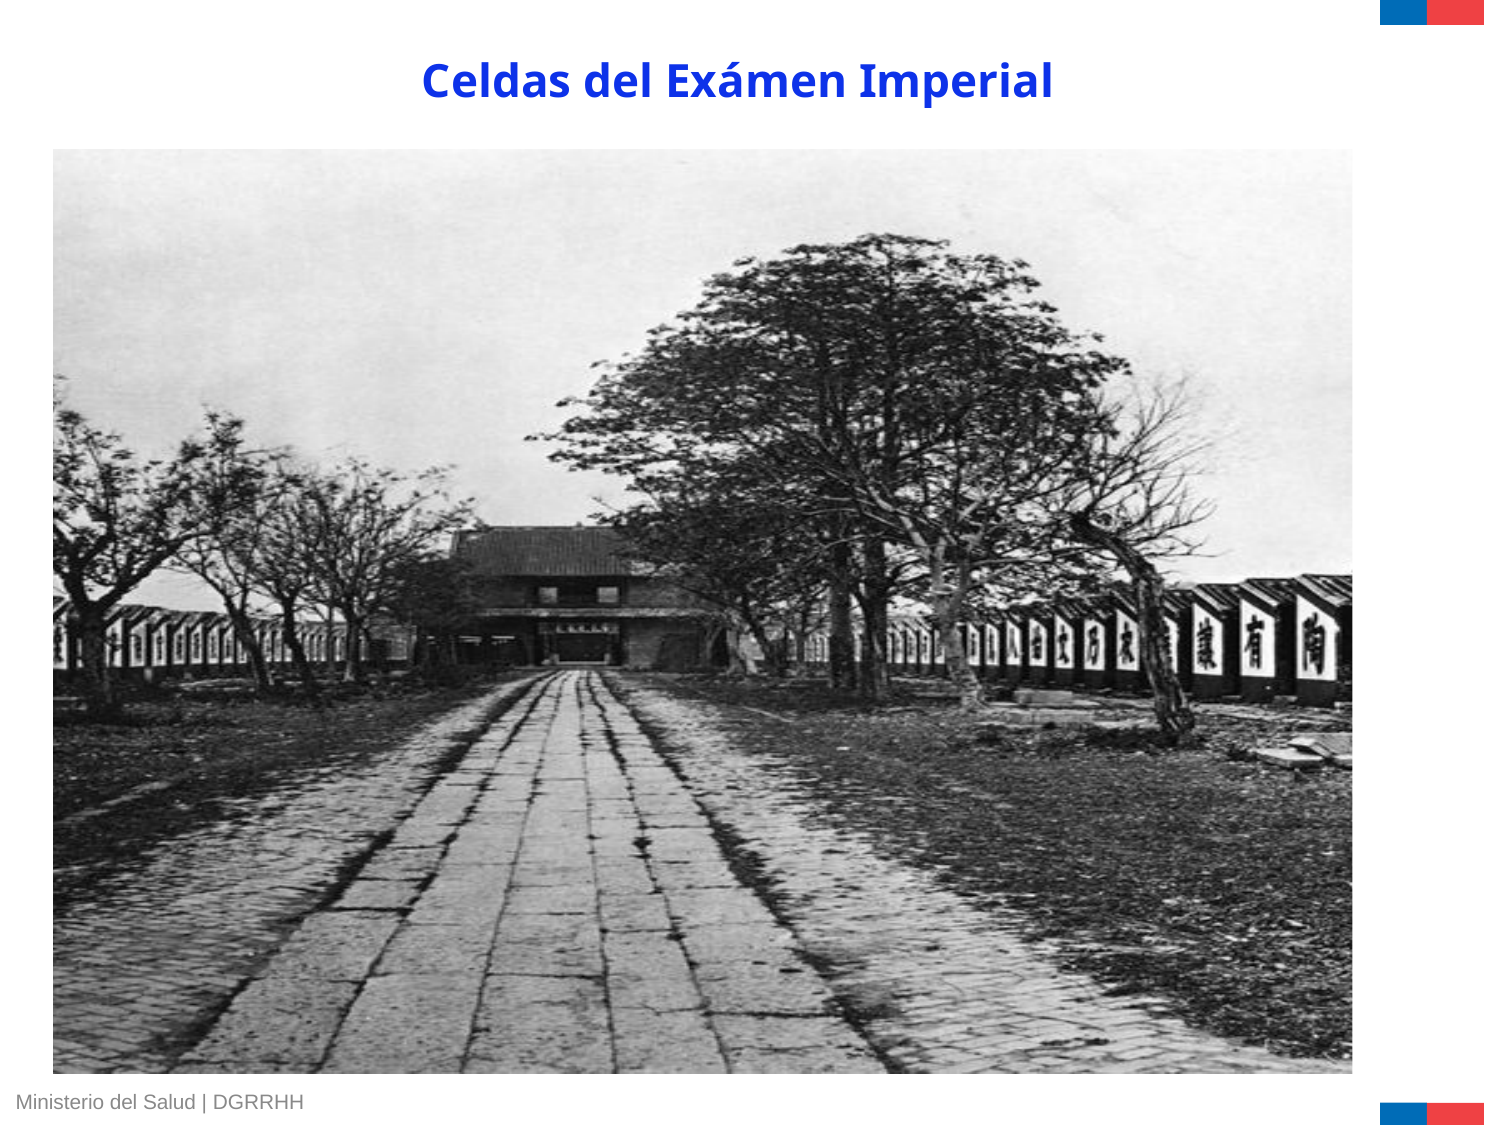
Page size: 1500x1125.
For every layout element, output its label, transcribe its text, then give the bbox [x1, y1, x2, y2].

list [52, 148, 1353, 1074]
text_box Celdas del Exámen Imperial [123, 44, 1353, 115]
